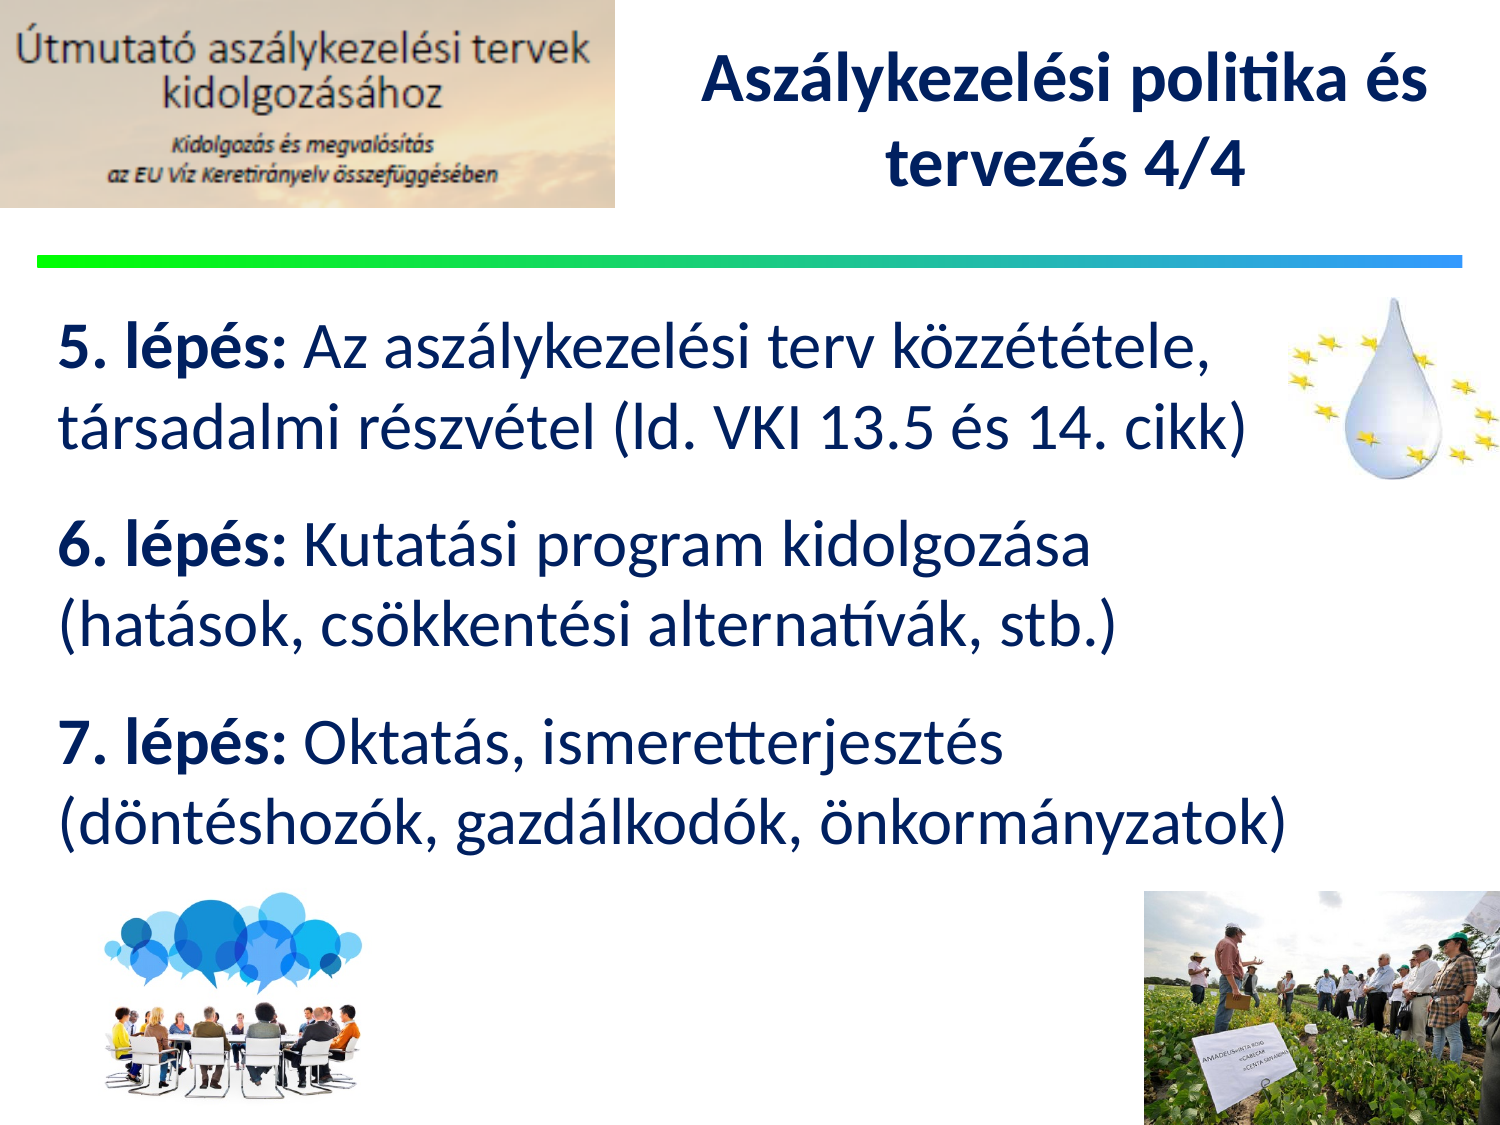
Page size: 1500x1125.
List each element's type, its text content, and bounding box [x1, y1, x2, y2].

picture [1288, 297, 1500, 481]
text_box [37, 255, 1463, 268]
picture [76, 865, 389, 1119]
picture [1144, 891, 1500, 1125]
picture [0, 0, 615, 209]
title Aszálykezelési politika és tervezés 4/4 [631, 22, 1500, 210]
list 5. lépés: Az aszálykezelési terv közzététele, társadalmi részvétel (ld. VKI 13.5 és 14. cikk) 6. lépés: Kutatási program kidolgozása (hatások, csökkentési alternatívák, stb.) 7. lépés: Oktatás, ismeretterjesztés (döntéshozók, gazdálkodók, önkormányzatok) [42, 294, 1337, 999]
